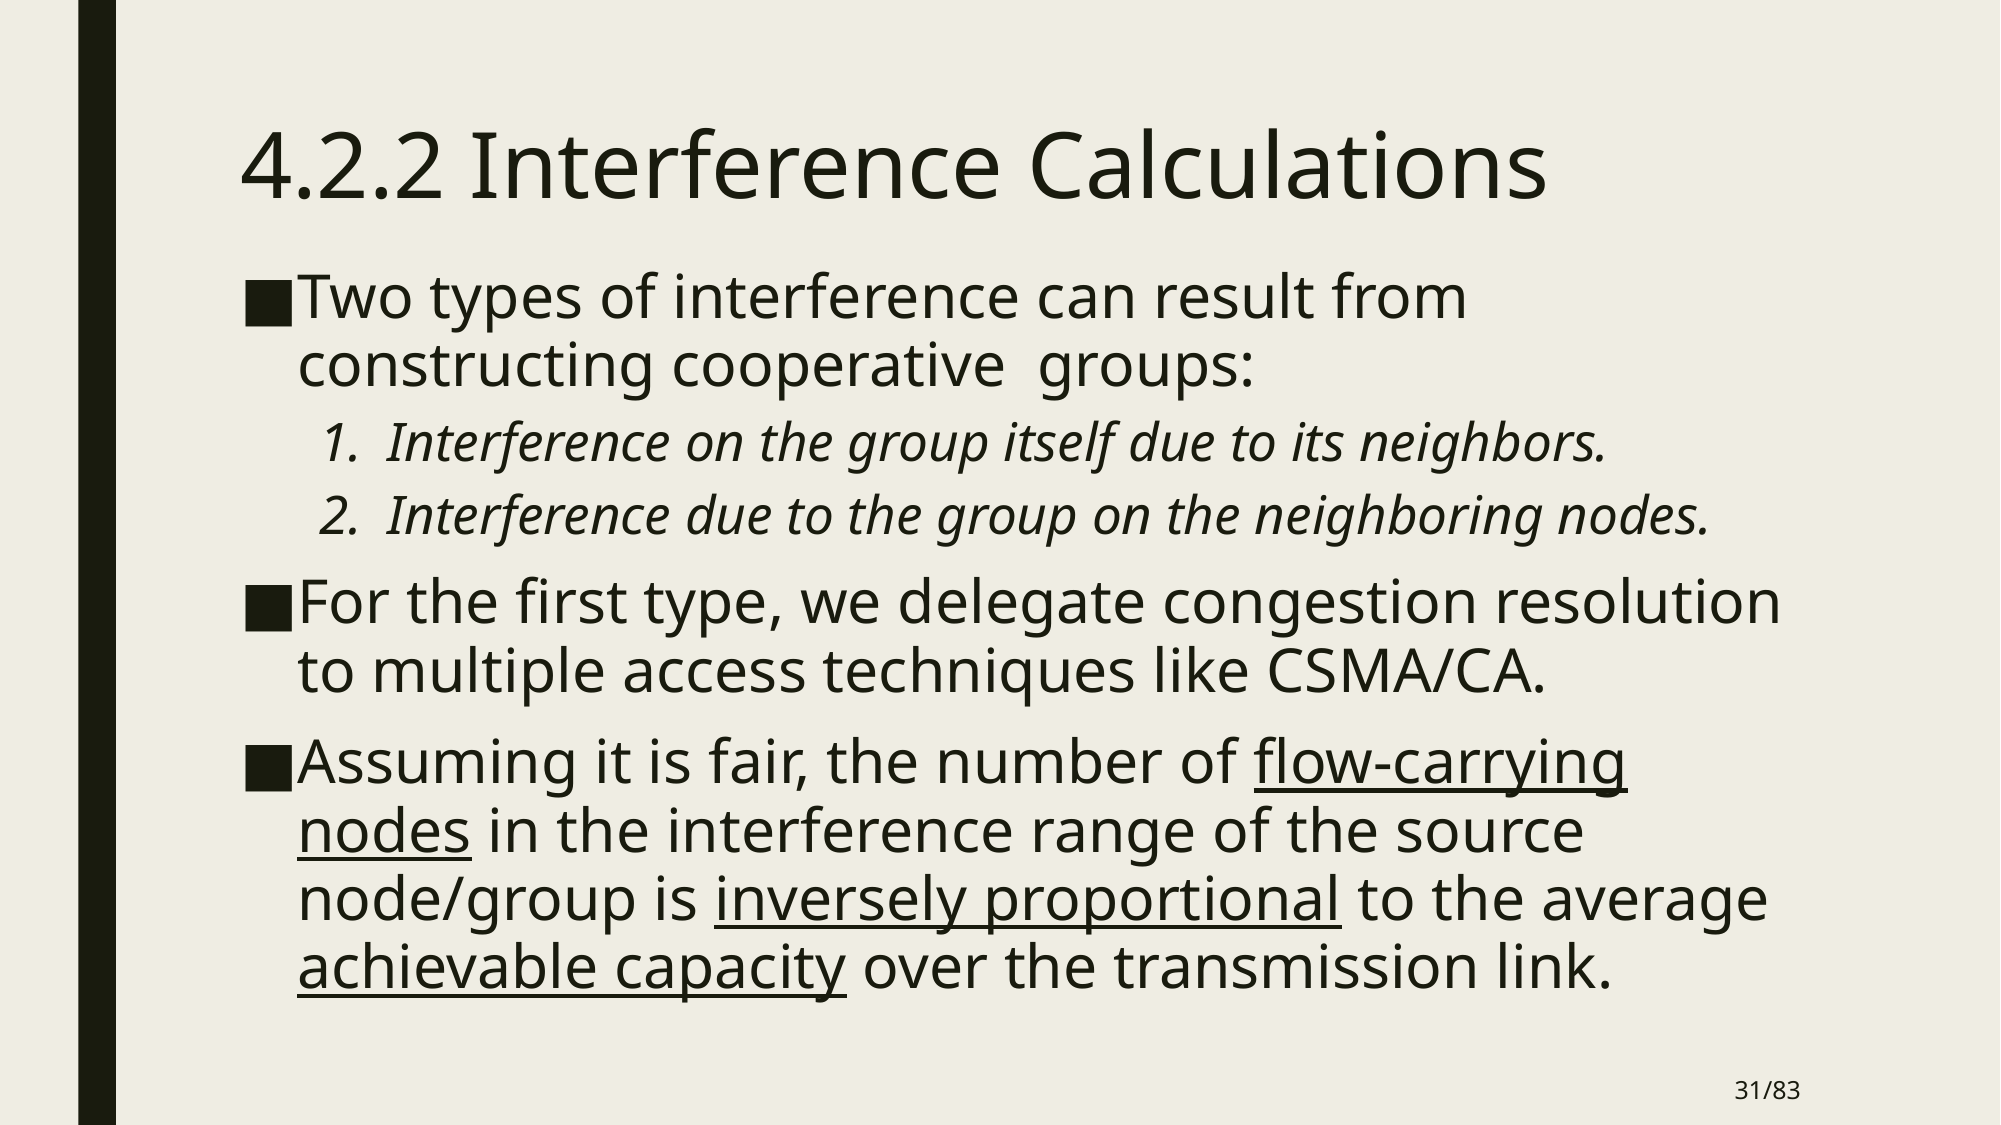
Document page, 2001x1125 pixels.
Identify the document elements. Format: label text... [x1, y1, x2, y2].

slide_number 31/83 [1553, 1058, 1816, 1125]
title 4.2.2 Interference Calculations [225, 112, 1800, 232]
list Two types of interference can result from constructing cooperative groups: Interference on the group itself due to its neighbors. Interference due to the group on the neighboring nodes. For the first type, we delegate congestion resolution to multiple access techniques like CSMA/CA. Assuming it is fair, the number of flow-carrying nodes in the interference range of the source node/group is inversely proportional to the average achievable capacity over the transmission link. [225, 256, 1800, 1059]
